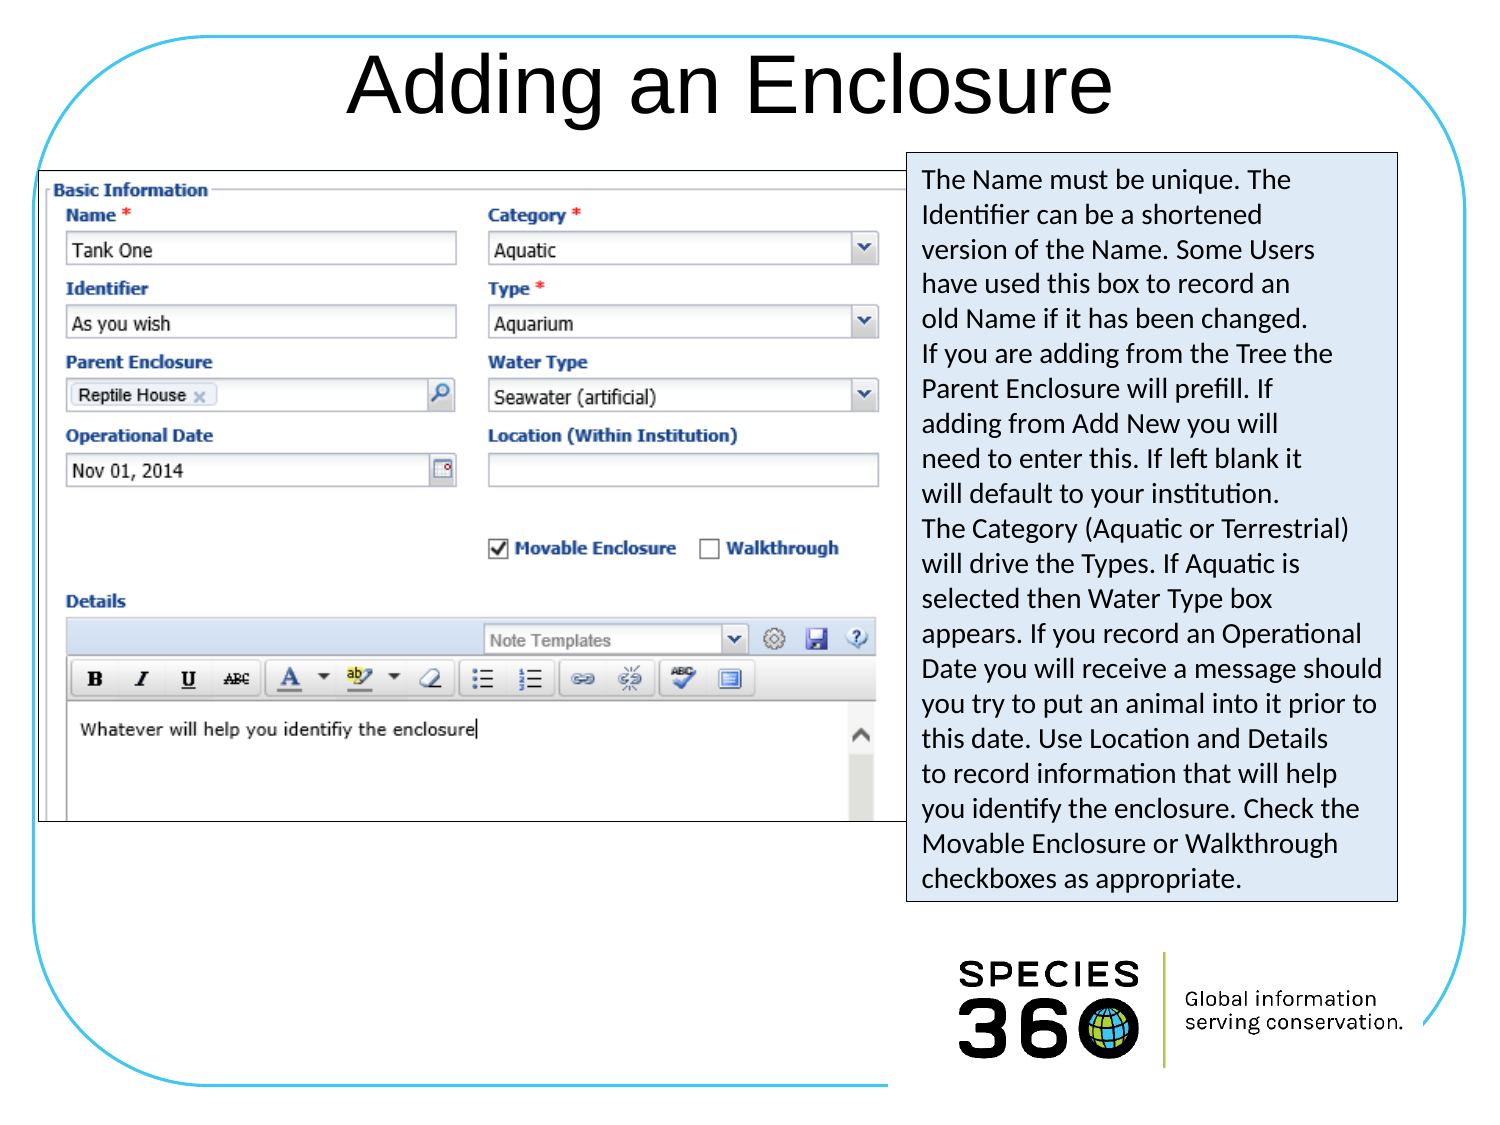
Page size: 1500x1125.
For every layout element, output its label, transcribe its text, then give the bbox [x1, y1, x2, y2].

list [38, 169, 942, 822]
text_box The Name must be unique. The Identifier can be a shortened version of the Name. Some Users have used this box to record an old Name if it has been changed. If you are adding from the Tree the Parent Enclosure will prefill. If adding from Add New you will need to enter this. If left blank it will default to your institution. The Category (Aquatic or Terrestrial) will drive the Types. If Aquatic is selected then Water Type box appears. If you record an Operational Date you will receive a message should you try to put an animal into it prior to this date. Use Location and Details to record information that will help you identify the enclosure. Check the Movable Enclosure or Walkthrough checkboxes as appropriate. [906, 152, 1398, 902]
title Adding an Enclosure [84, 0, 1378, 169]
picture [954, 944, 1407, 1075]
